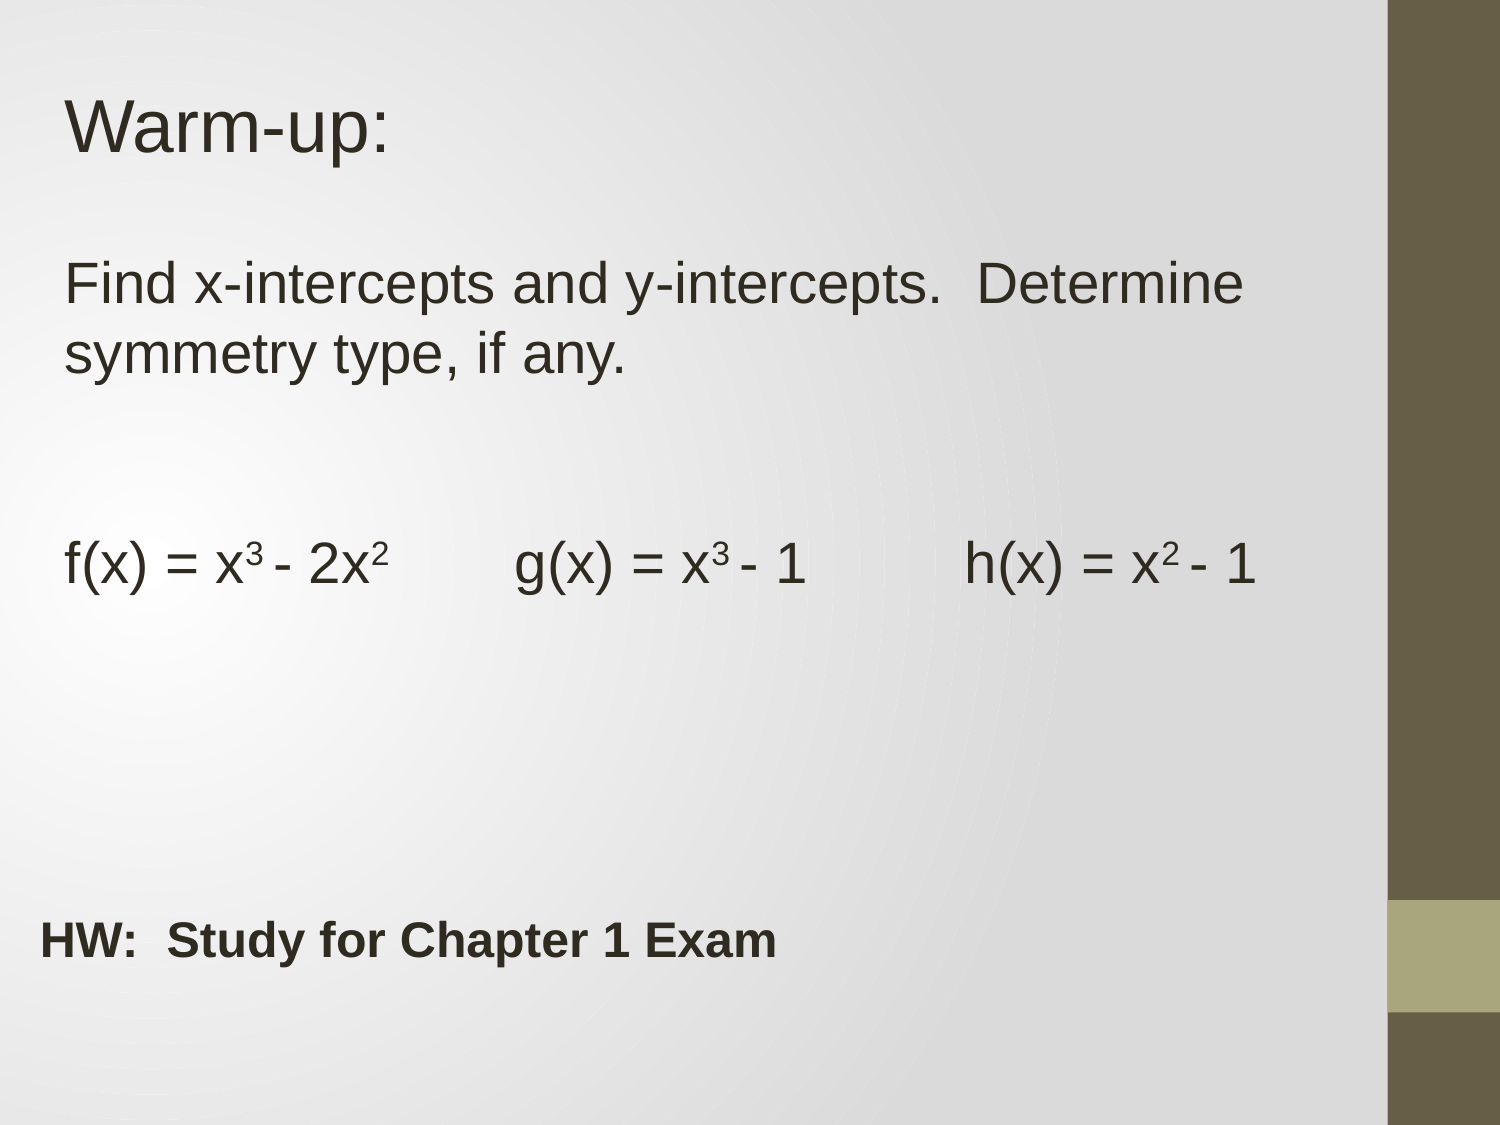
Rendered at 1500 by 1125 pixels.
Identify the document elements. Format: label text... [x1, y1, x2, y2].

text_box Find x-intercepts and y-intercepts. Determine symmetry type, if any. f(x) = x3 - 2x2 g(x) = x3 - 1 h(x) = x2 - 1 [50, 237, 1300, 603]
text_box Warm-up: [49, 69, 1338, 265]
text_box HW: Study for Chapter 1 Exam [24, 899, 1400, 975]
